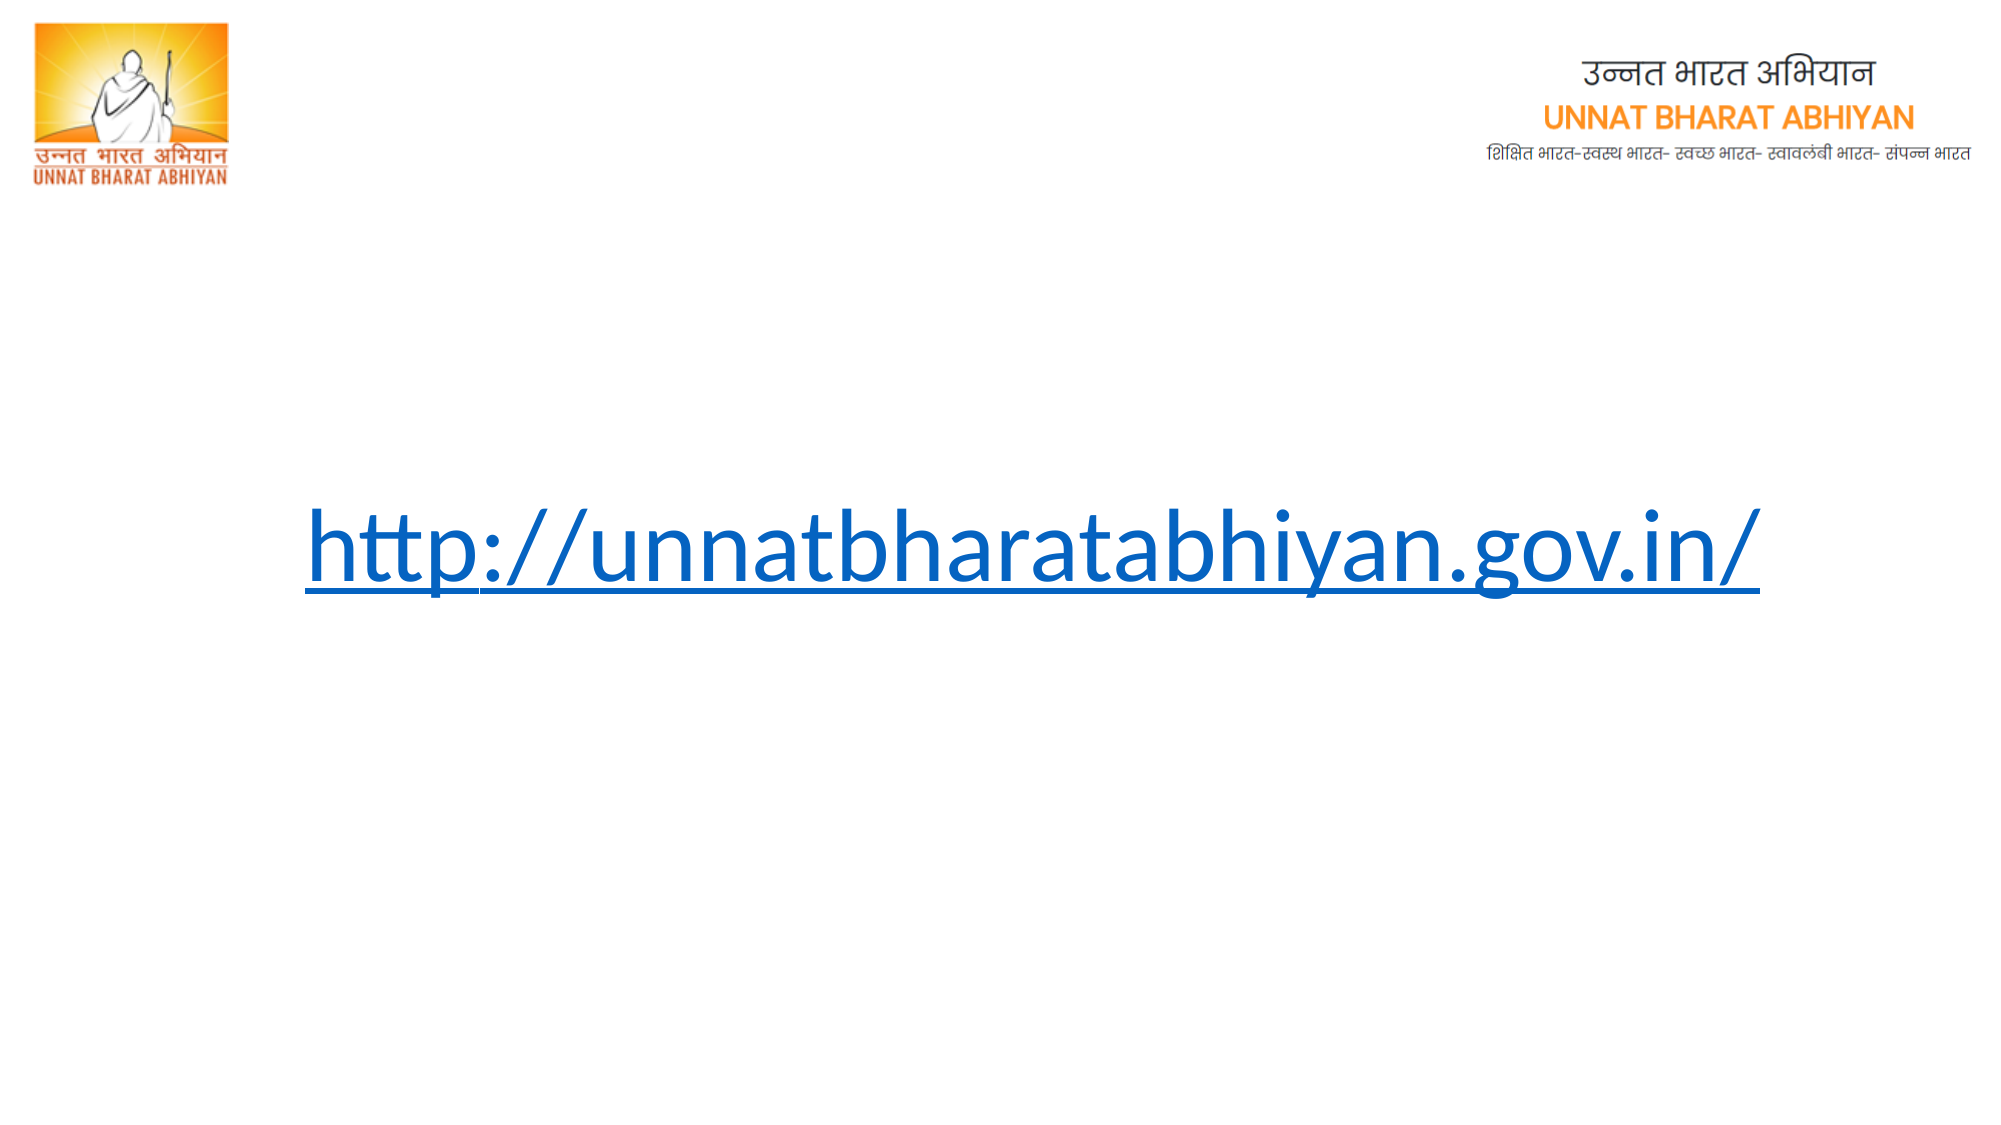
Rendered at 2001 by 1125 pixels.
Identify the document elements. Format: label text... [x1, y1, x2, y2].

text_box http://unnatbharatabhiyan.gov.in/ [253, 469, 1813, 610]
picture [32, 21, 229, 187]
picture [1466, 36, 1974, 172]
